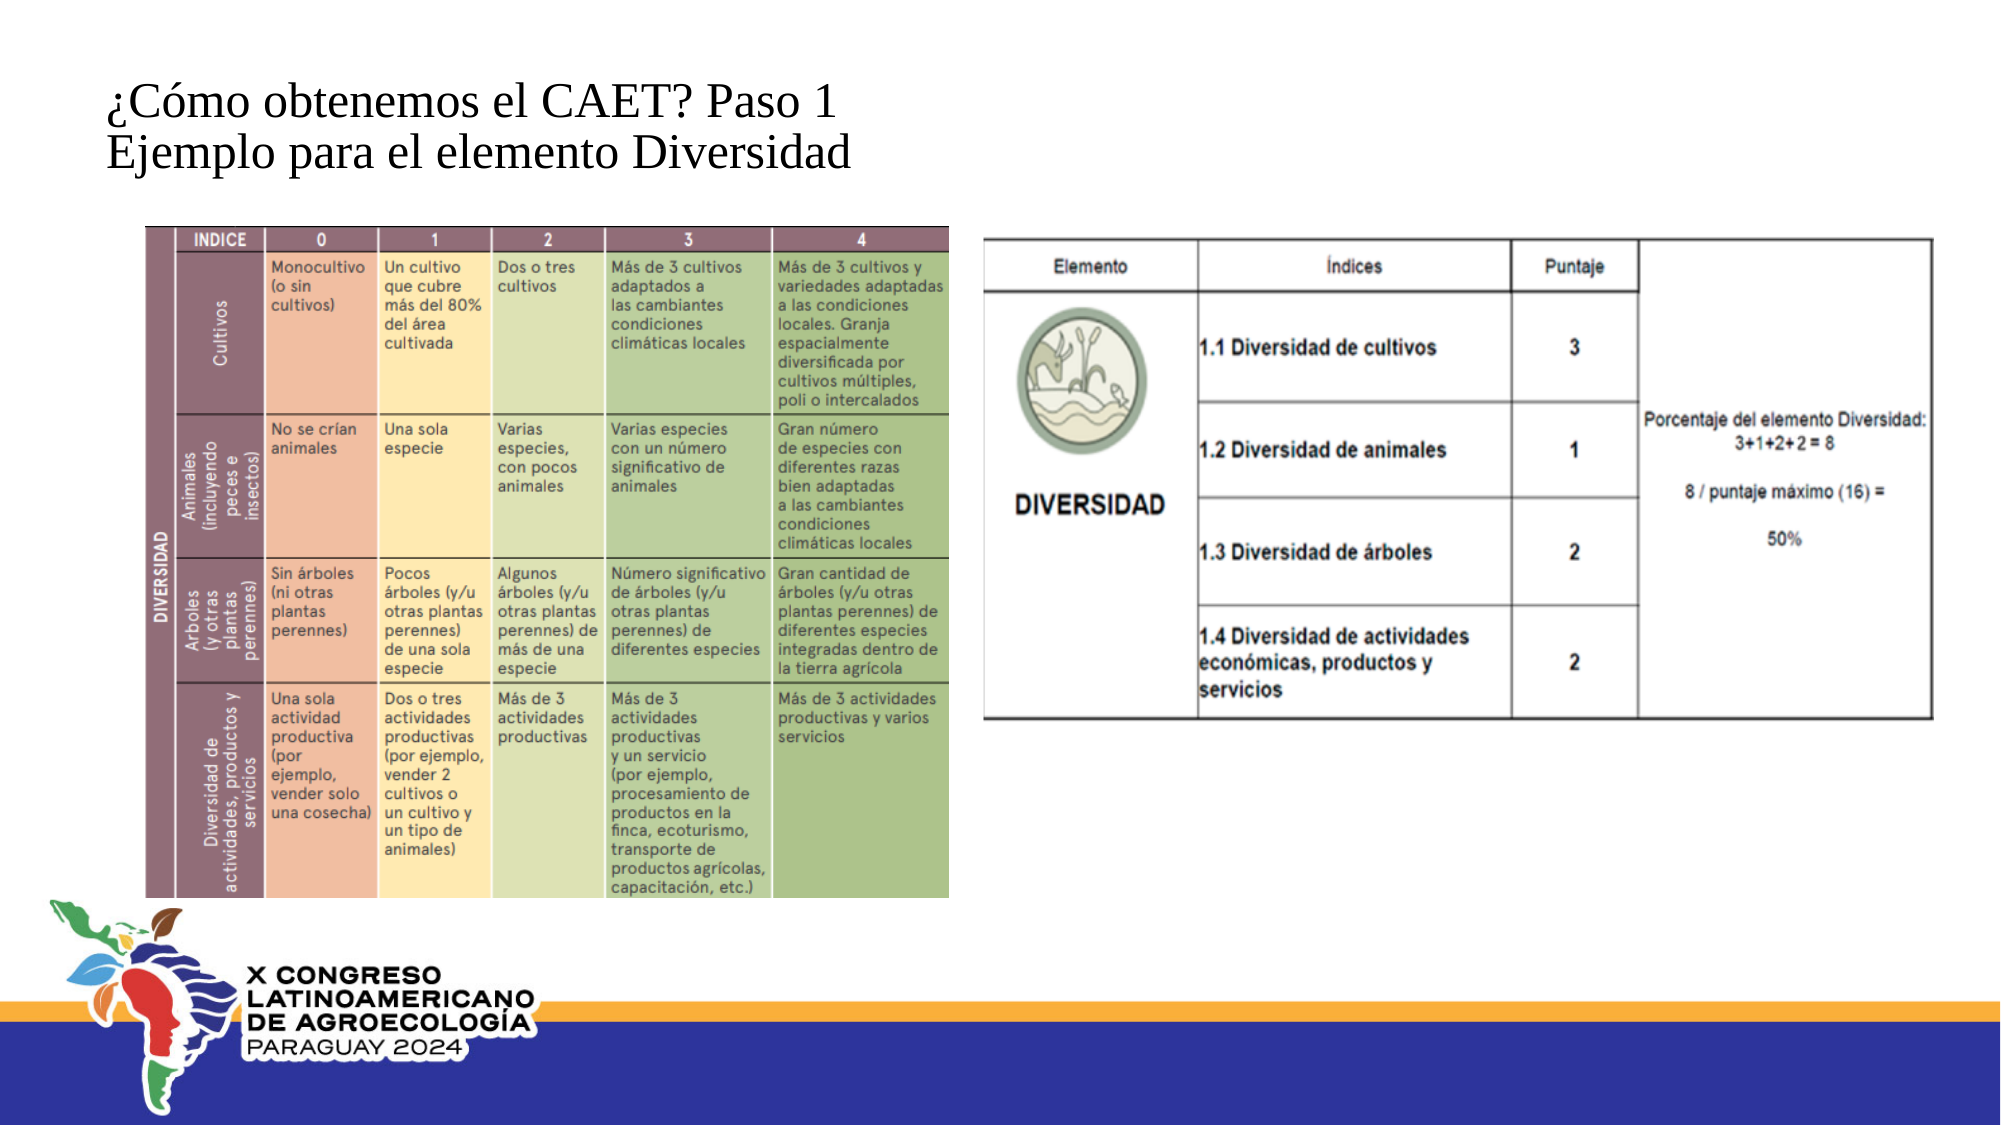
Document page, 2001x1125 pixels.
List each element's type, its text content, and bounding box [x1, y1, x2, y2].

text_box [91, 185, 742, 1054]
title ¿Cómo obtenemos el CAET? Paso 1 Ejemplo para el elemento Diversidad [91, 47, 1629, 187]
picture [0, 0, 2001, 1125]
text_box [742, 254, 1690, 970]
